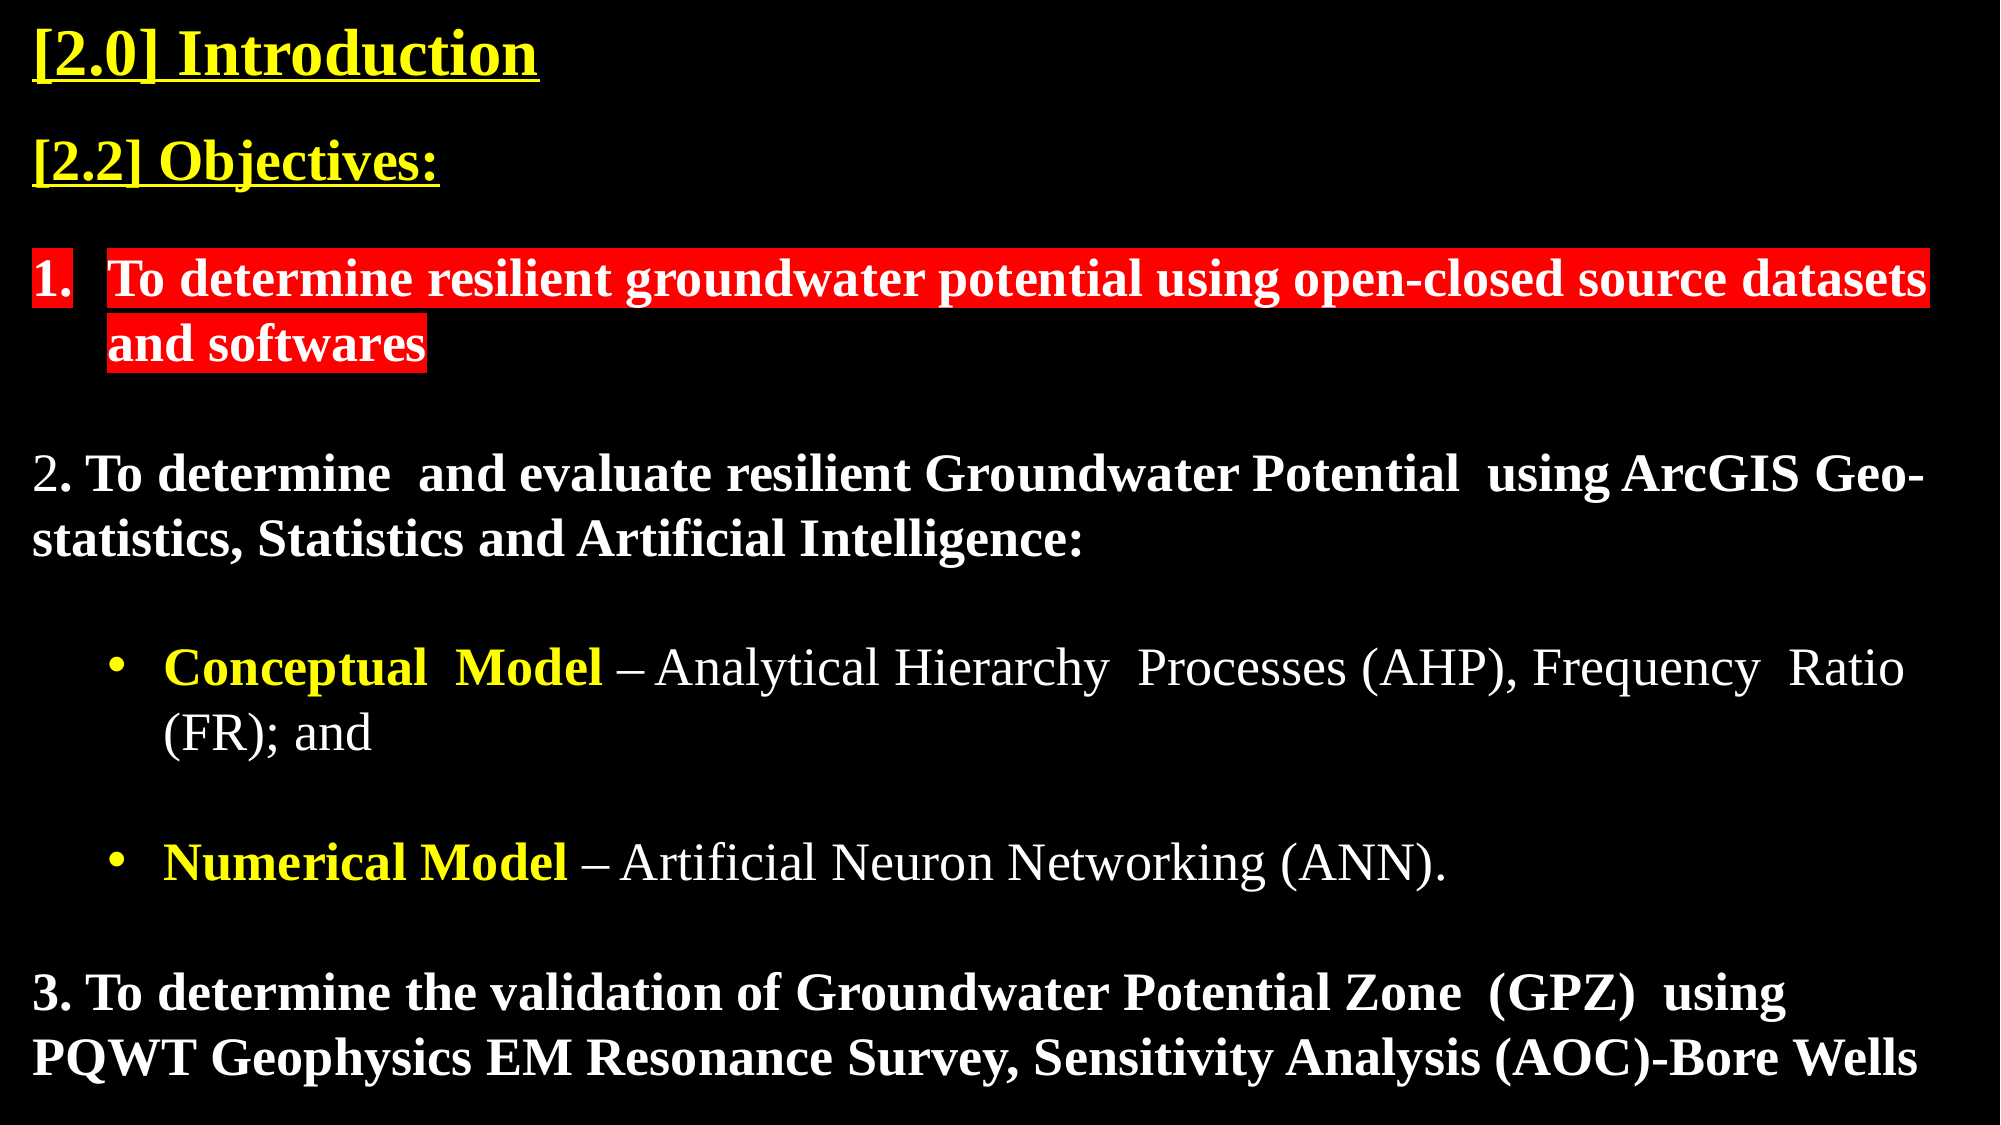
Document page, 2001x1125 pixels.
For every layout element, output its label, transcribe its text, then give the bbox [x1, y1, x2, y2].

title [2.0] Introduction [17, 10, 1000, 97]
text_box [2.2] Objectives: To determine resilient groundwater potential using open-closed source datasets and softwares 2. To determine and evaluate resilient Groundwater Potential using ArcGIS Geo-statistics, Statistics and Artificial Intelligence: Conceptual Model – Analytical Hierarchy Processes (AHP), Frequency Ratio (FR); and Numerical Model – Artificial Neuron Networking (ANN). 3. To determine the validation of Groundwater Potential Zone (GPZ) using PQWT Geophysics EM Resonance Survey, Sensitivity Analysis (AOC)-Bore Wells [17, 114, 1965, 1125]
